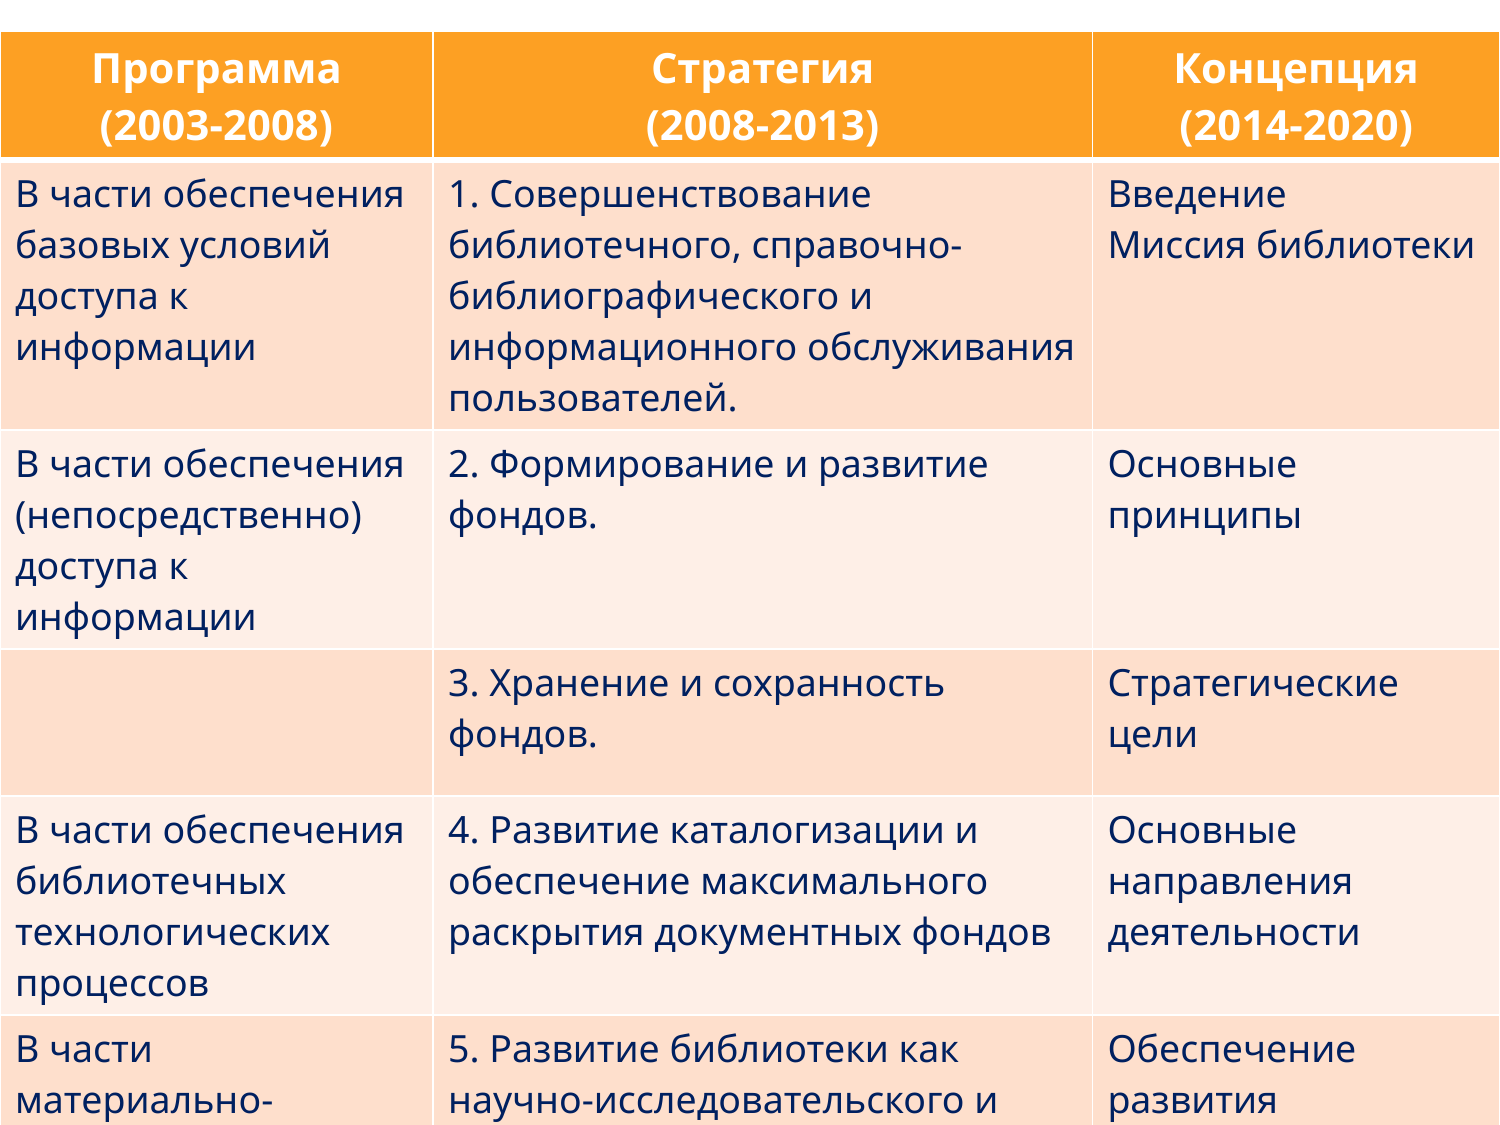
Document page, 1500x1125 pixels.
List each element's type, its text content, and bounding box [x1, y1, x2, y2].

table_cell В части обеспечения (непосредственно) доступа к информации [1, 431, 432, 648]
table_cell 4. Развитие каталогизации и обеспечение максимального раскрытия документных фондов [434, 797, 1092, 1014]
table_cell Основные принципы [1093, 431, 1499, 648]
table_cell 3. Хранение и сохранность фондов. [434, 650, 1092, 795]
table_cell Обеспечение развития [1093, 1016, 1499, 1125]
table_cell 1. Совершенствование библиотечного, справочно-библиографического и информационного обслуживания пользователей. [434, 163, 1092, 429]
table_cell Введение Миссия библиотеки [1093, 163, 1499, 429]
table_cell [1, 650, 432, 795]
table_cell В части материально-технического обеспечения и финансирования [1, 1016, 432, 1125]
table_cell Основные направления деятельности [1093, 797, 1499, 1014]
table_cell Стратегические цели [1093, 650, 1499, 795]
table_header Концепция (2014-2020) [1093, 32, 1499, 157]
table_header Стратегия (2008-2013) [434, 32, 1092, 157]
table_cell 2. Формирование и развитие фондов. [434, 431, 1092, 648]
table_header Программа (2003-2008) [1, 32, 432, 157]
table_cell 5. Развитие библиотеки как научно-исследовательского и методического центра. [434, 1016, 1092, 1125]
table_cell В части обеспечения базовых условий доступа к информации [1, 163, 432, 429]
table_cell В части обеспечения библиотечных технологических процессов [1, 797, 432, 1014]
